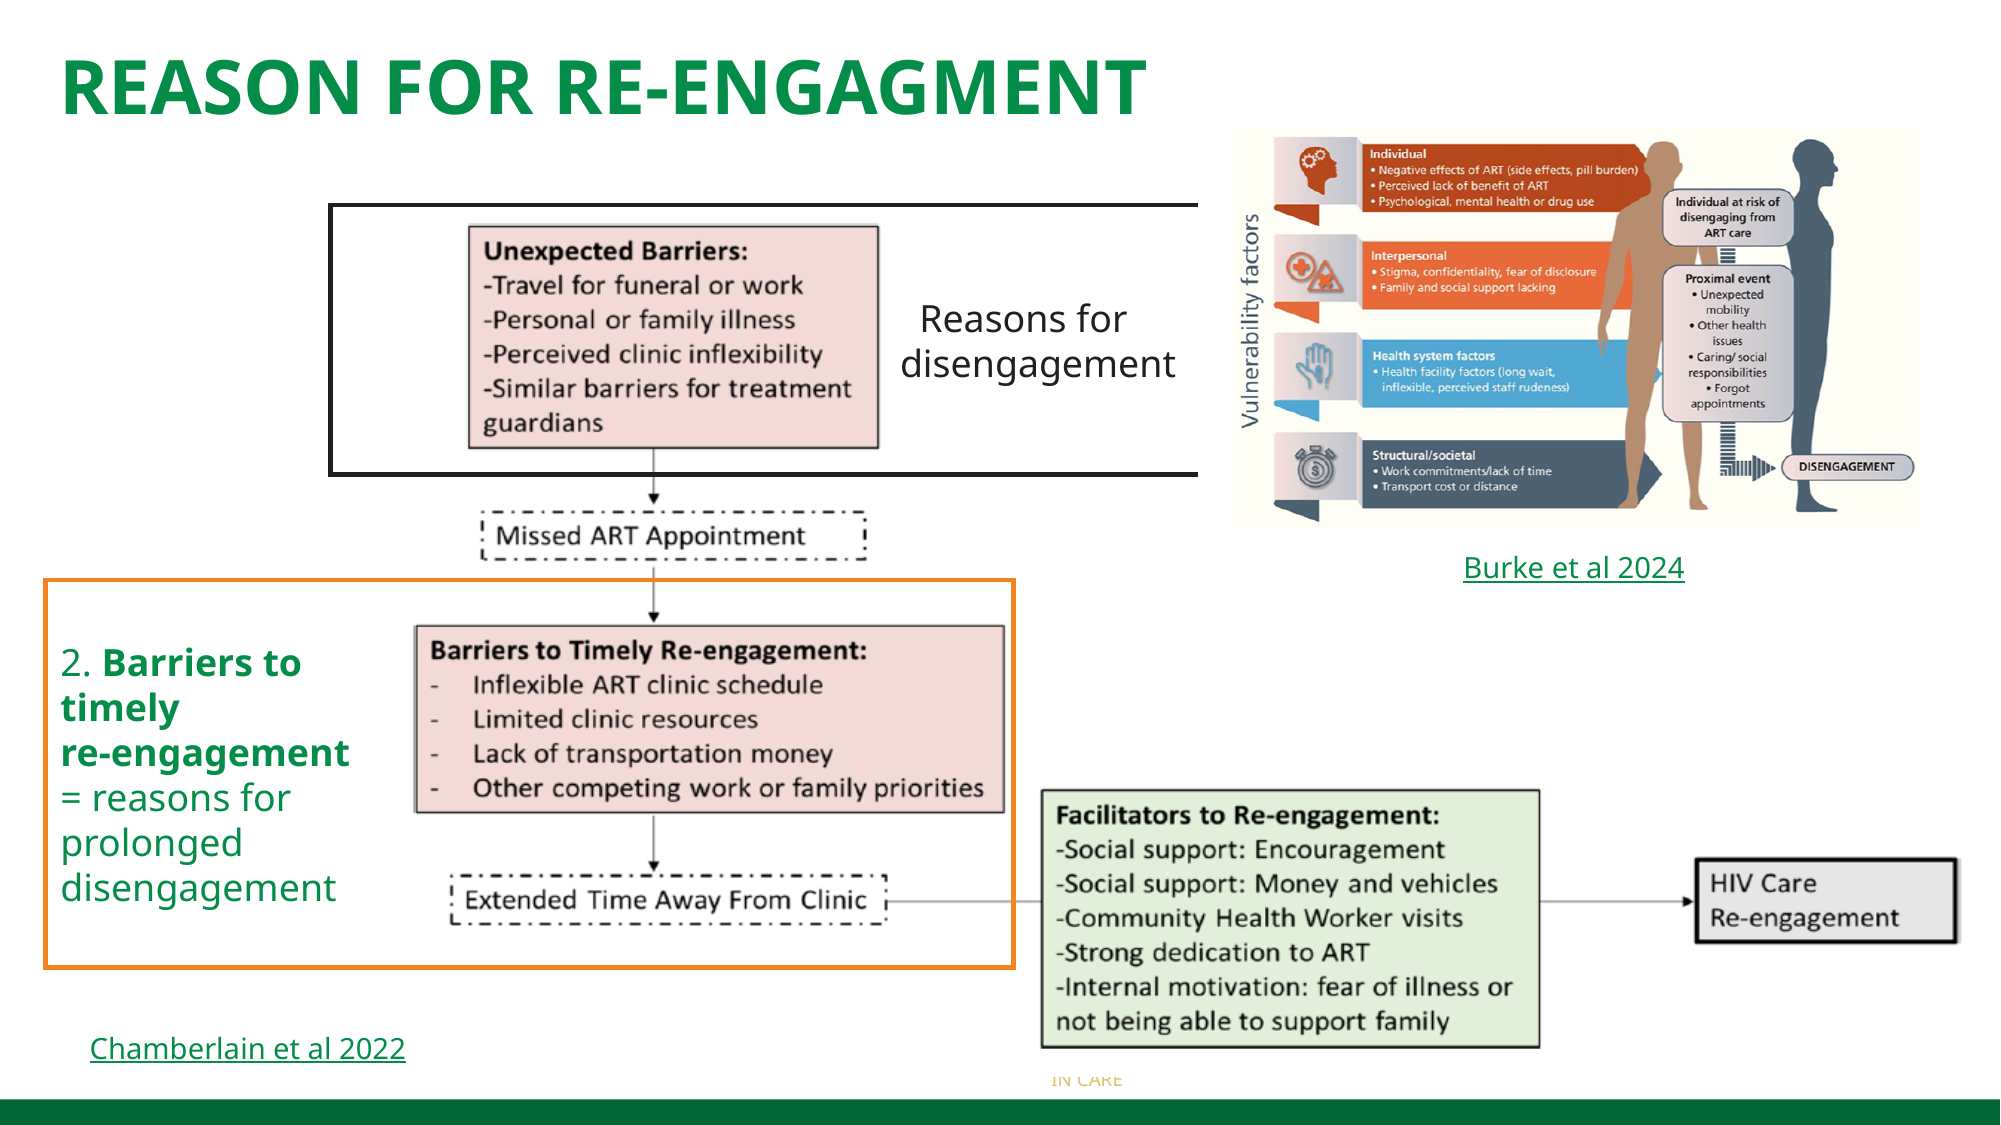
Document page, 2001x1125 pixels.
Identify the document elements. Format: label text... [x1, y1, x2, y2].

title REASON FOR RE-ENGAGMENT [59, 50, 1293, 119]
text_box 2. Barriers to timely re-engagement = reasons for prolonged disengagement [45, 579, 299, 968]
picture [299, 118, 2000, 1077]
text_box Chamberlain et al 2022 [74, 1022, 657, 1078]
